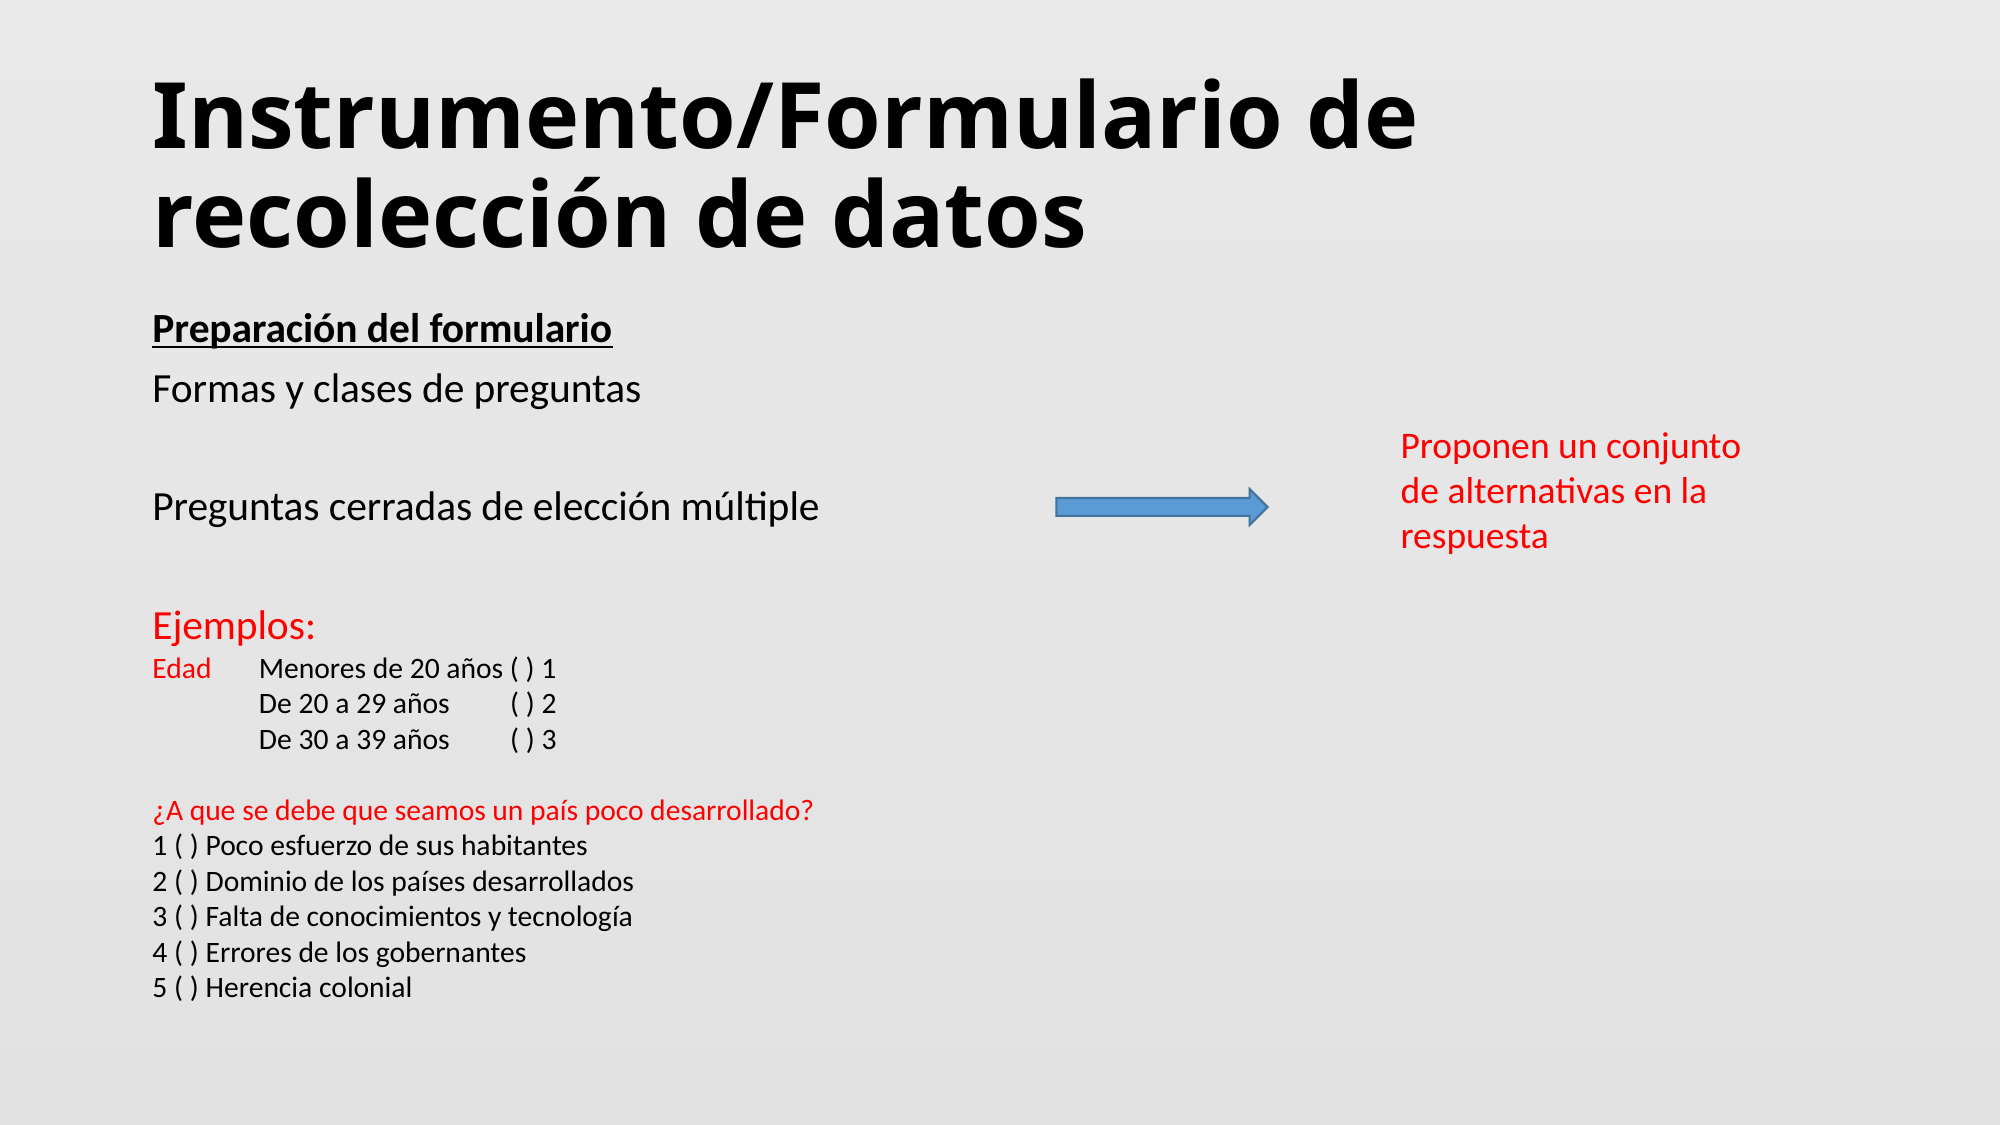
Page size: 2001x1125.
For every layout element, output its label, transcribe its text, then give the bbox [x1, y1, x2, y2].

title Instrumento/Formulario de recolección de datos [137, 59, 1863, 278]
list Preparación del formulario Formas y clases de preguntas Preguntas cerradas de elección múltiple Ejemplos: Edad Menores de 20 años ( ) 1 De 20 a 29 años ( ) 2 De 30 a 39 años ( ) 3 ¿A que se debe que seamos un país poco desarrollado? 1 ( ) Poco esfuerzo de sus habitantes 2 ( ) Dominio de los países desarrollados 3 ( ) Falta de conocimientos y tecnología 4 ( ) Errores de los gobernantes 5 ( ) Herencia colonial [137, 299, 1863, 1014]
text_box [1055, 486, 1270, 528]
text_box Proponen un conjunto de alternativas en la respuesta [1385, 413, 1775, 563]
